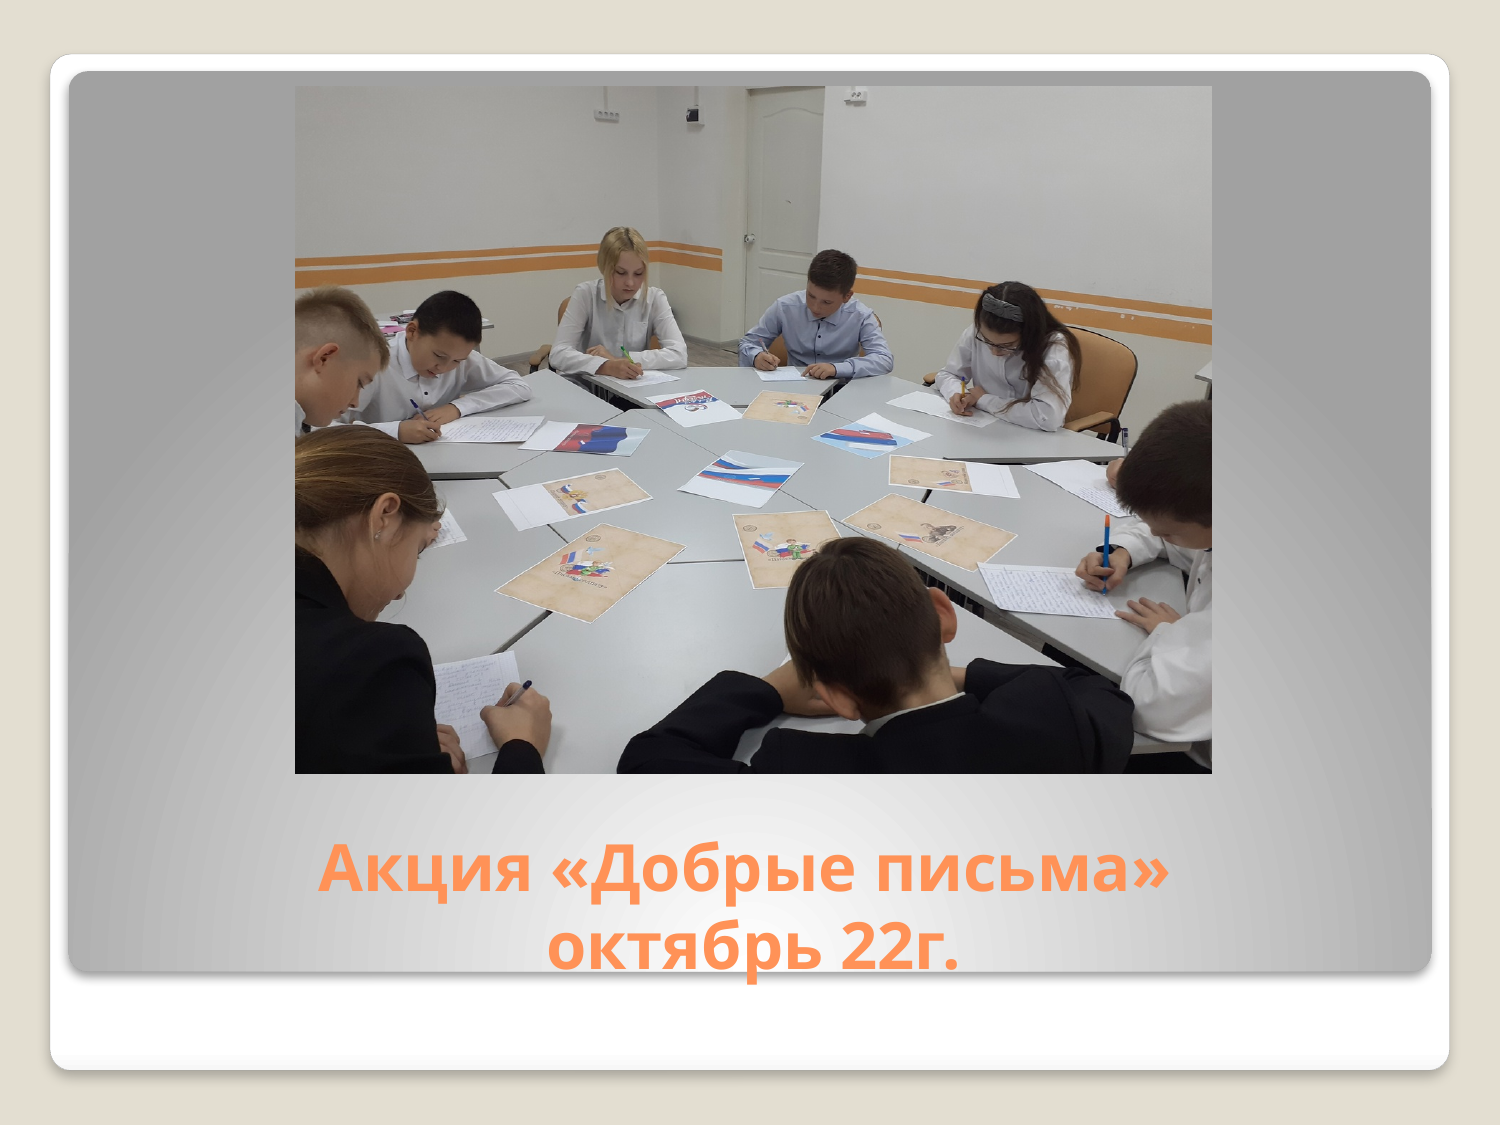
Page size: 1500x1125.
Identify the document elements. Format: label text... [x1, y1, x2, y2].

title Акция «Добрые письма» октябрь 22г. [82, 817, 1425, 990]
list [295, 86, 1212, 775]
